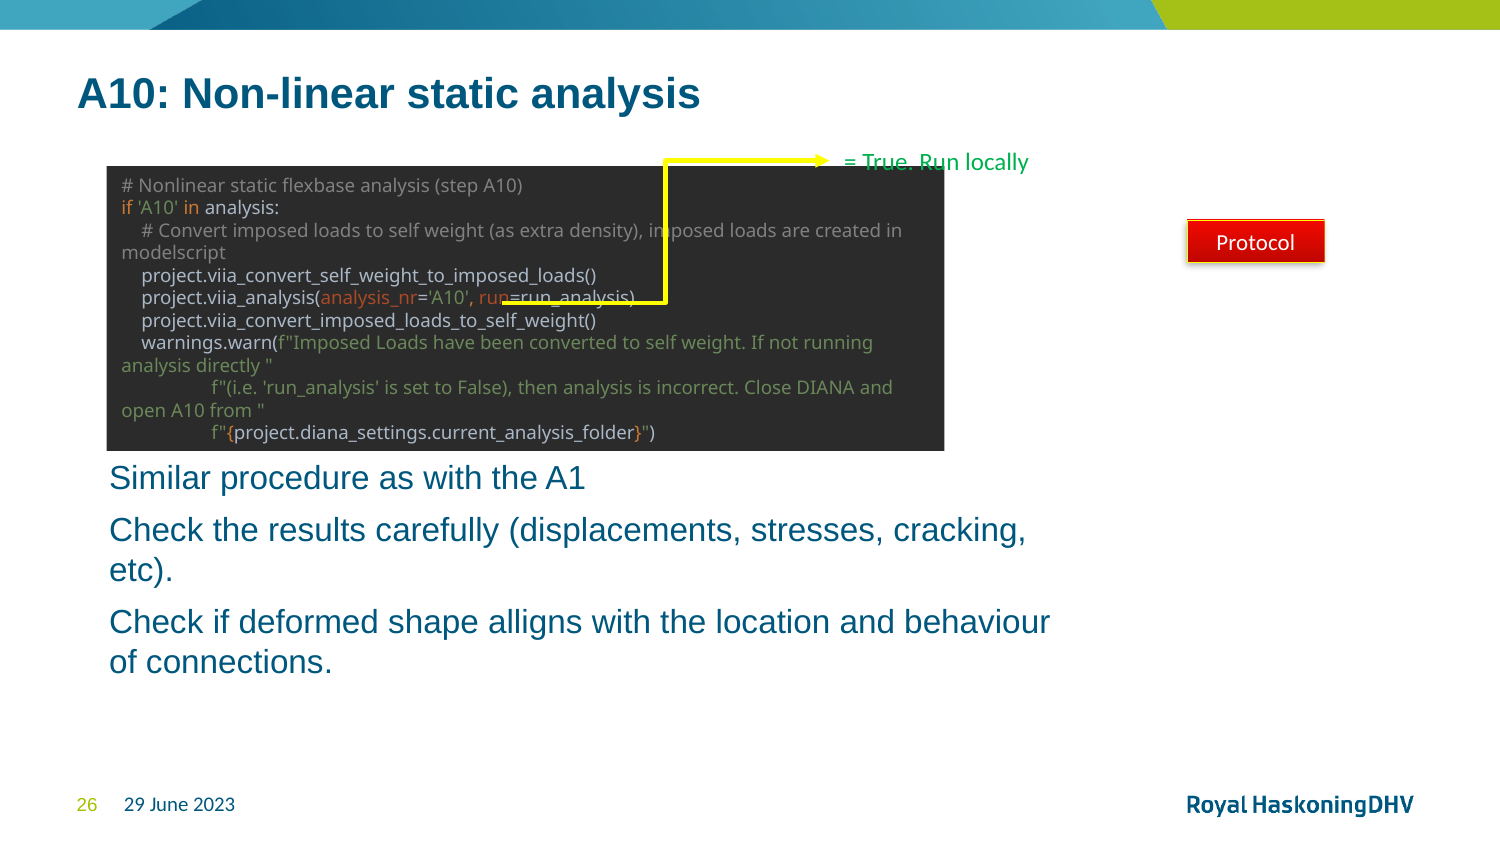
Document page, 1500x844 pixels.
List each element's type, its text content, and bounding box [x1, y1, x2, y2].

text_box Similar procedure as with the A1 Check the results carefully (displacements, stresses, cracking, etc). Check if deformed shape alligns with the location and behaviour of connections. [109, 455, 1073, 740]
title A10: Non-linear static analysis [76, 57, 1418, 125]
text_box # Nonlinear static flexbase analysis (step A10) if 'A10' in analysis: # Convert imposed loads to self weight (as extra density), imposed loads are created in modelscript project.viia_convert_self_weight_to_imposed_loads() project.viia_analysis(analysis_nr='A10', run=run_analysis) project.viia_convert_imposed_loads_to_self_weight() warnings.warn(f"Imposed Loads have been converted to self weight. If not running analysis directly " f"(i.e. 'run_analysis' is set to False), then analysis is incorrect. Close DIANA and open A10 from " f"{project.diana_settings.current_analysis_folder}") [106, 166, 945, 451]
slide_number 26 [76, 792, 107, 815]
text_box 29 June 2023 [109, 783, 287, 824]
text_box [501, 160, 830, 303]
picture [1186, 794, 1415, 818]
picture [0, 0, 1500, 30]
text_box Protocol [1187, 219, 1325, 263]
text_box = True. Run locally [829, 138, 1060, 184]
